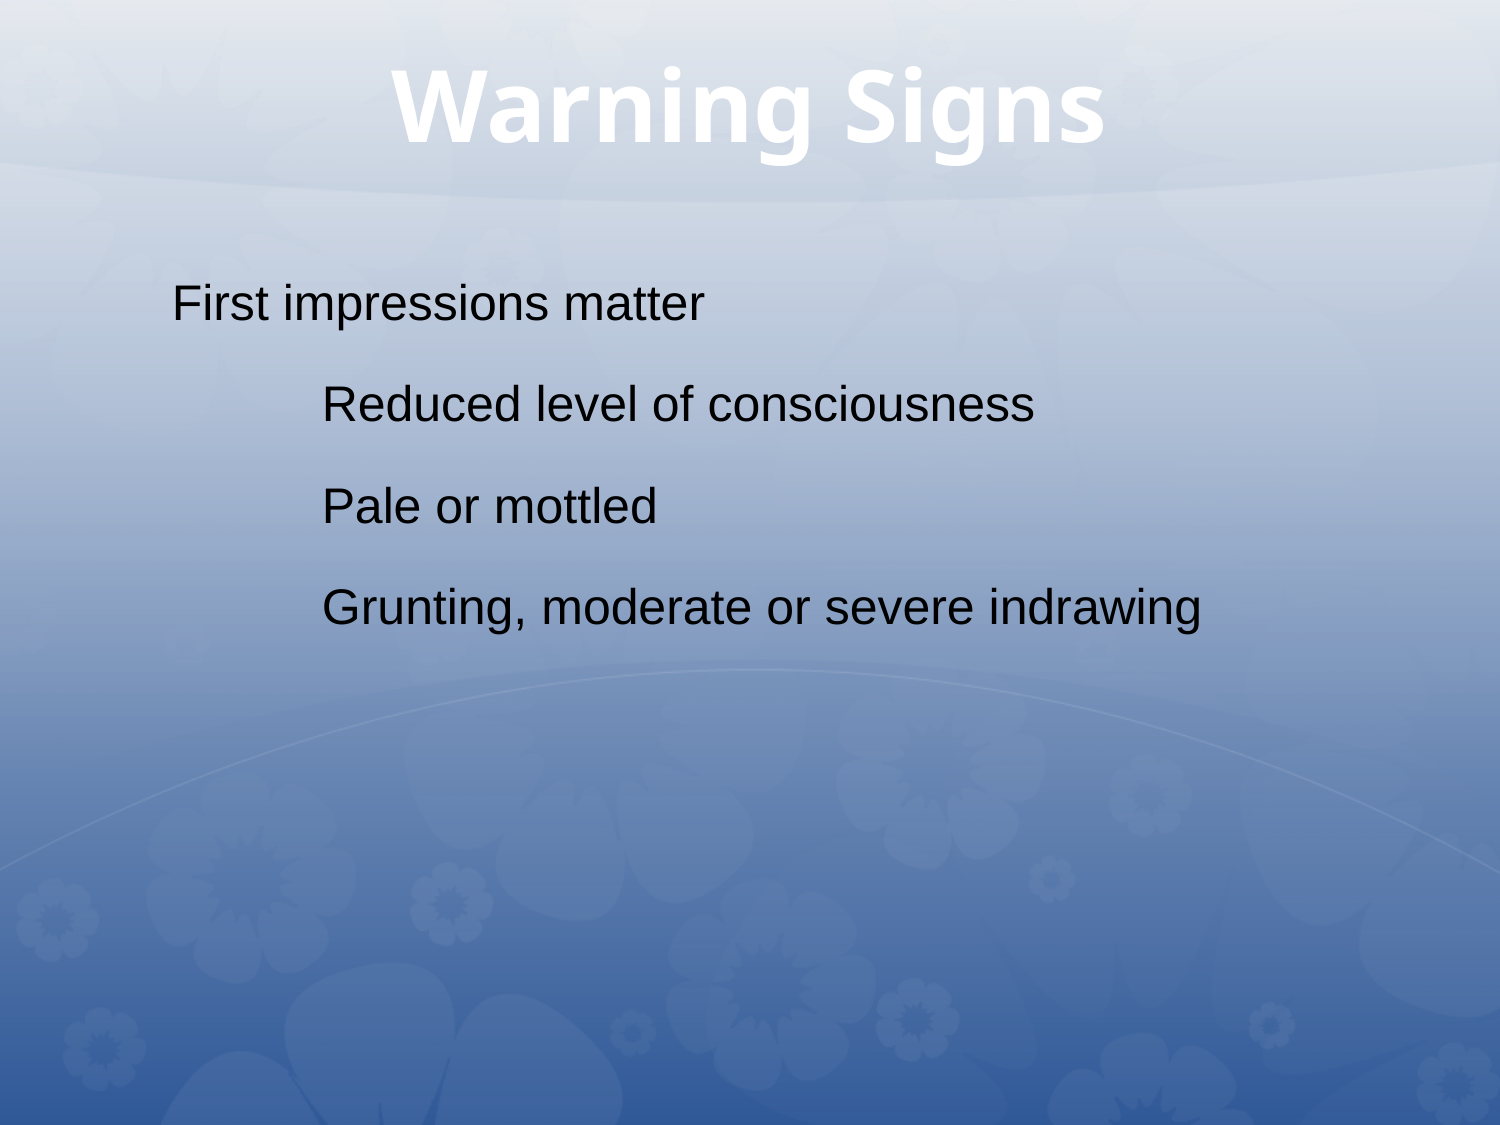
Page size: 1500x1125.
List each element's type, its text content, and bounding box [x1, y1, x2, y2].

picture [0, 0, 1500, 1125]
title Warning Signs [127, 14, 1372, 203]
list First impressions matter Reduced level of consciousness Pale or mottled Grunting, moderate or severe indrawing [156, 262, 1344, 967]
